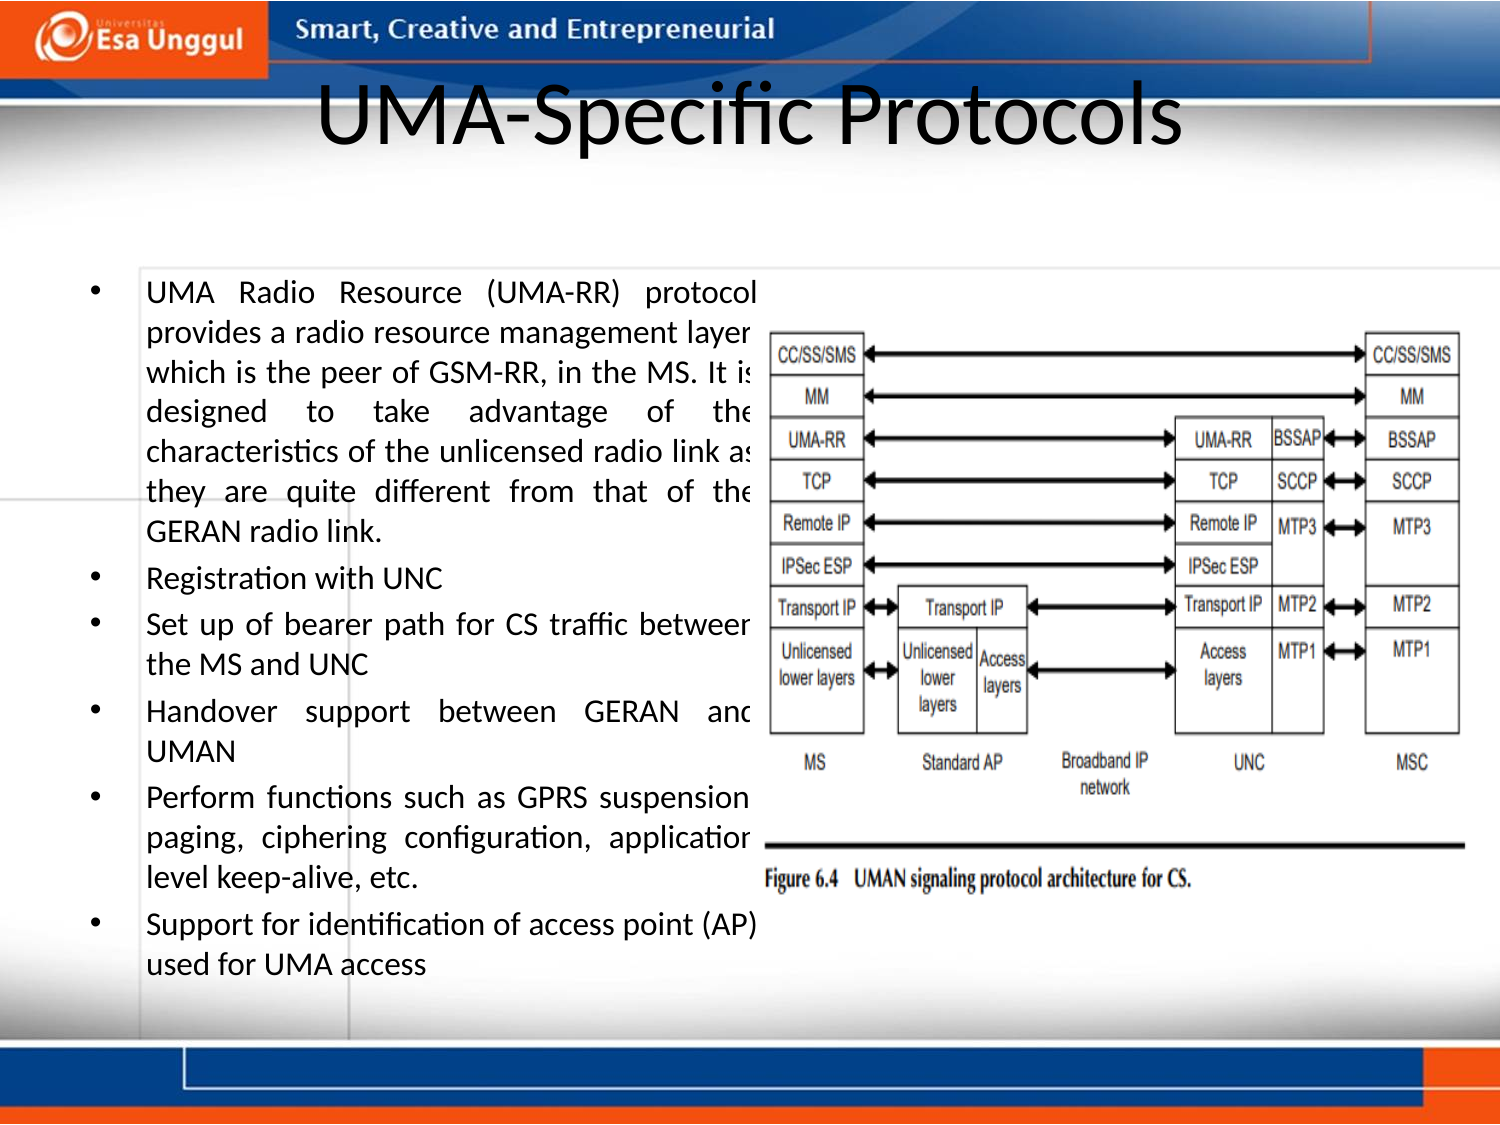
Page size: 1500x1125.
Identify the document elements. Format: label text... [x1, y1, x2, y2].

picture [0, 1, 1500, 1124]
title UMA-Specific Protocols [75, 45, 1425, 233]
list UMA Radio Resource (UMA-RR) protocol provides a radio resource management layer, which is the peer of GSM-RR, in the MS. It is designed to take advantage of the characteristics of the unlicensed radio link as they are quite different from that of the GERAN radio link. Registration with UNC Set up of bearer path for CS traffic between the MS and UNC Handover support between GERAN and UMAN Perform functions such as GPRS suspension, paging, ciphering configuration, application level keep-alive, etc. Support for identification of access point (AP) used for UMA access [75, 262, 774, 1005]
